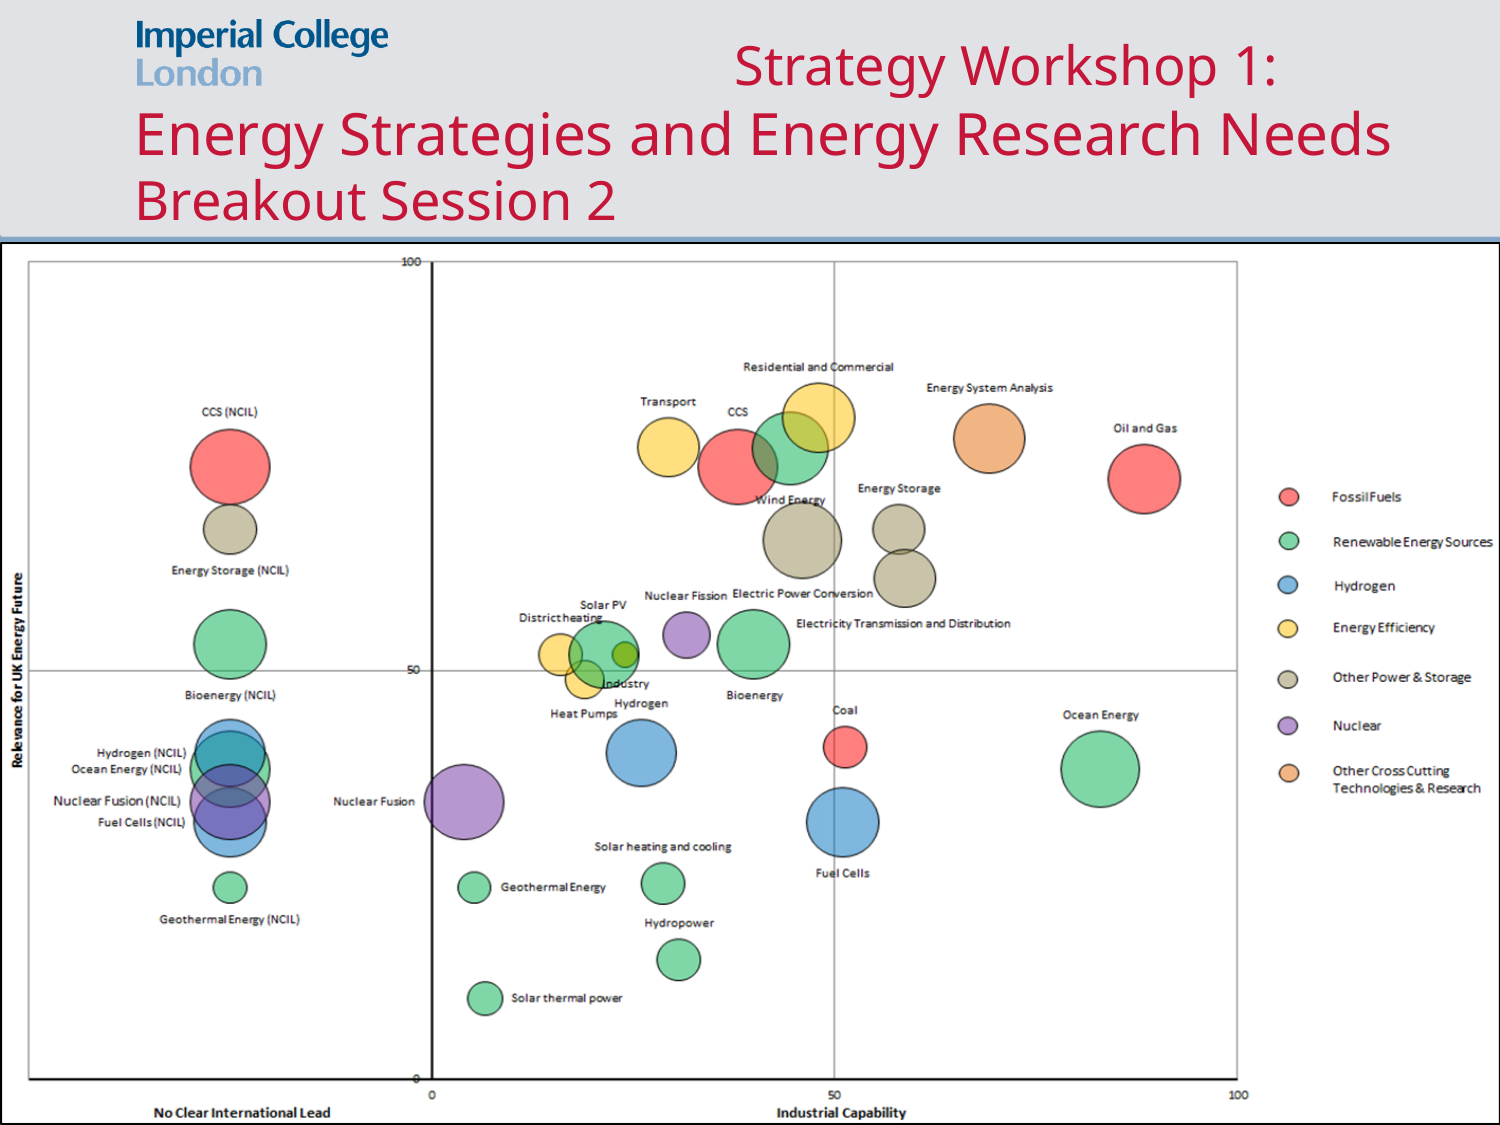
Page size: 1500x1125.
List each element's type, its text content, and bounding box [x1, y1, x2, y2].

title Strategy Workshop 1: Energy Strategies and Energy Research Needs Breakout Session 2 [134, 59, 1500, 232]
picture [0, 0, 1500, 1125]
